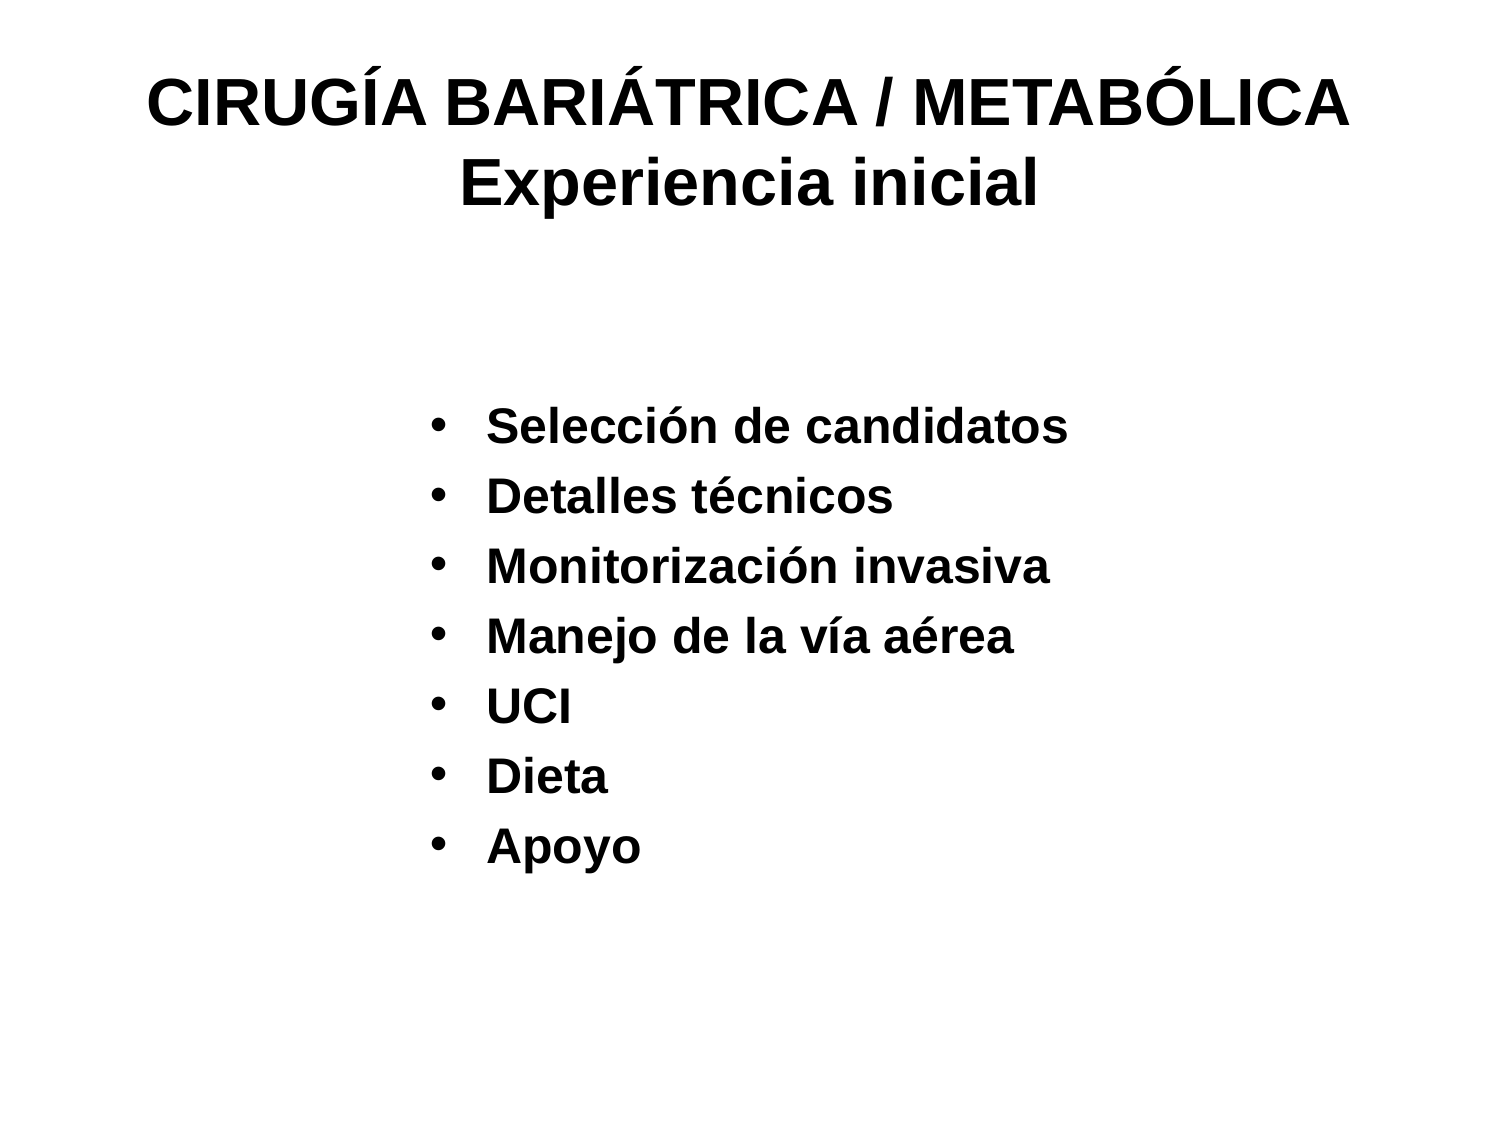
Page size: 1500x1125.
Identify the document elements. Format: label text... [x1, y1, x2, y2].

list Selección de candidatos Detalles técnicos Monitorización invasiva Manejo de la vía aérea UCI Dieta Apoyo [415, 386, 1090, 1039]
title CIRUGÍA BARIÁTRICA / METABÓLICA Experiencia inicial [75, 45, 1425, 233]
